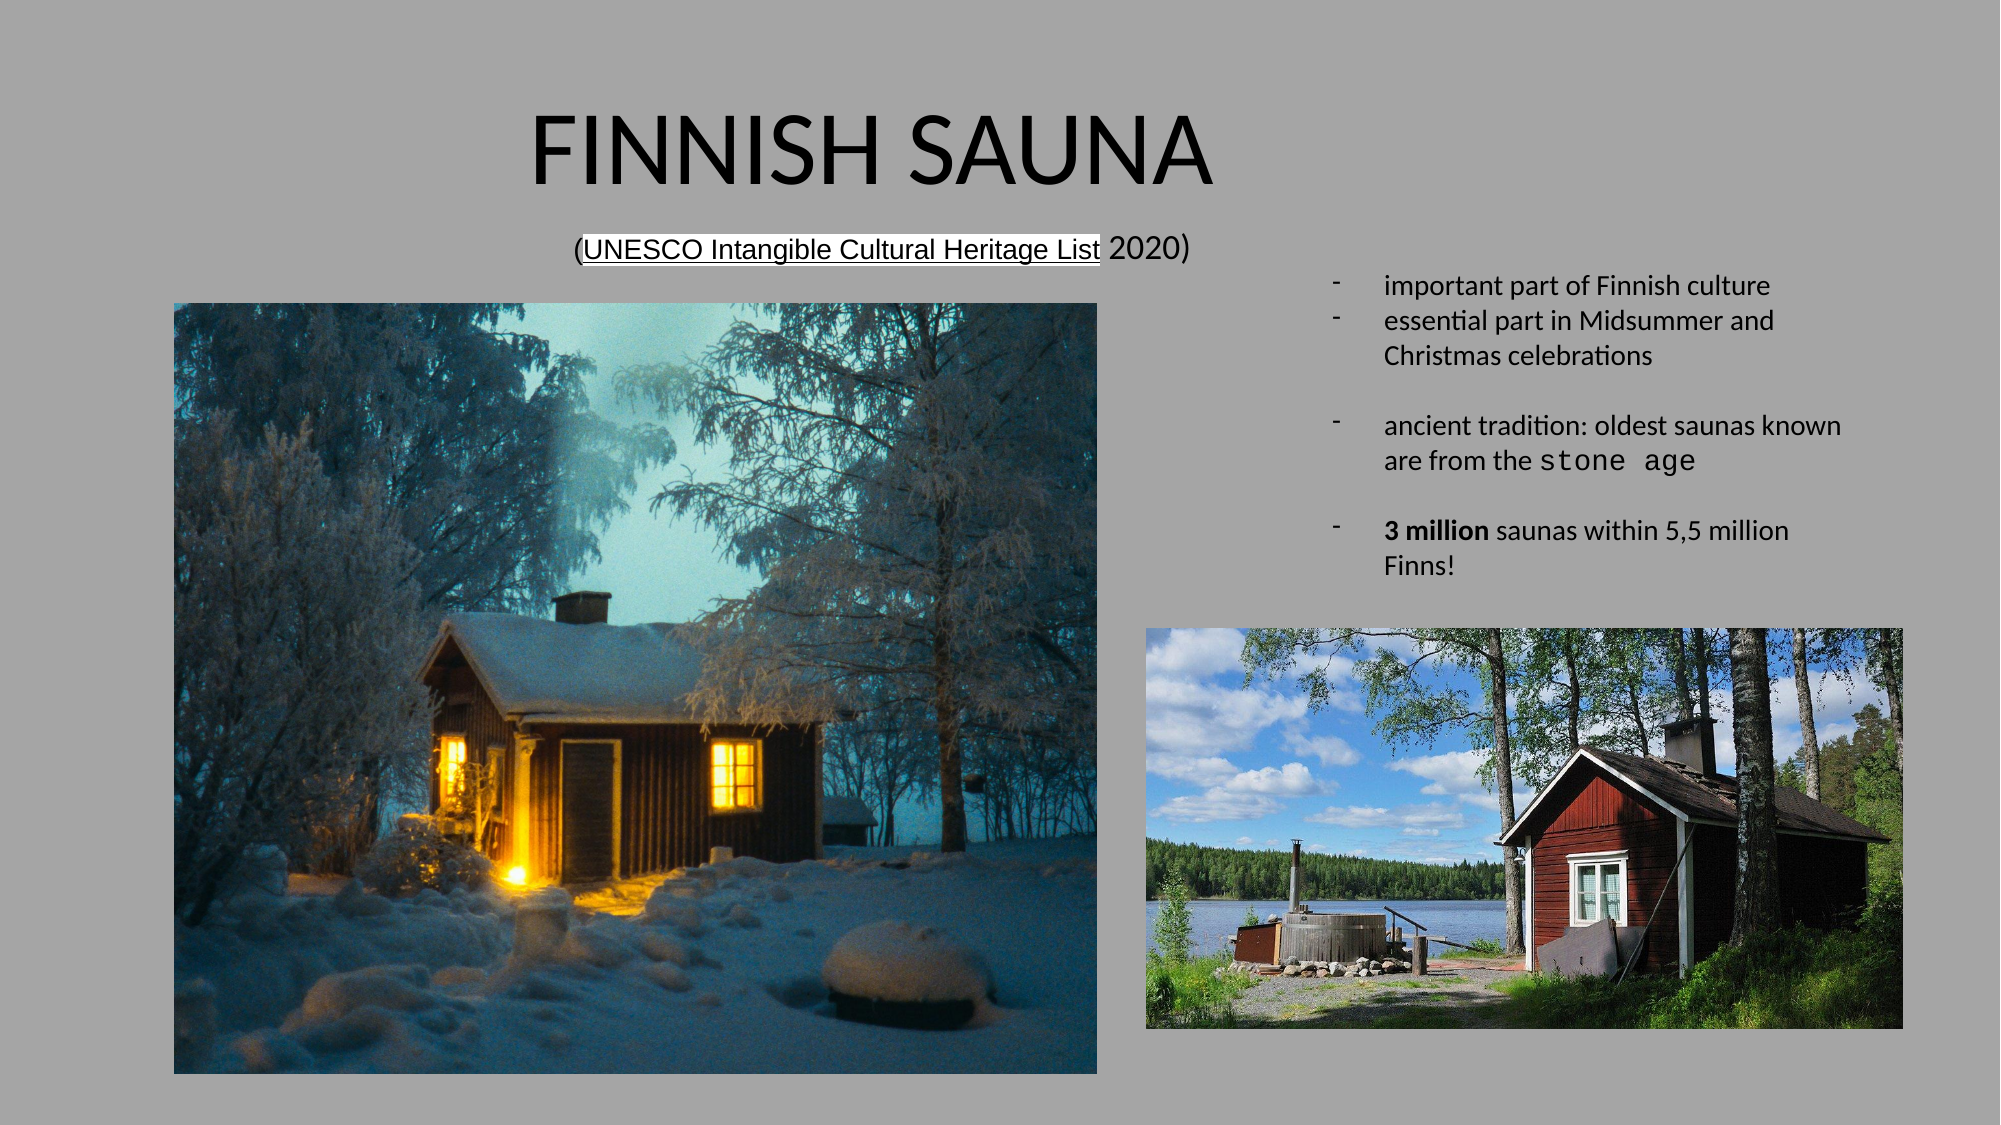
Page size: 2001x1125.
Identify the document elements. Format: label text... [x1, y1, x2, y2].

picture [174, 303, 1097, 1075]
text_box (UNESCO Intangible Cultural Heritage List 2020) [558, 209, 1352, 282]
text_box FINNISH SAUNA [514, 63, 1352, 221]
picture [1146, 628, 1904, 1029]
text_box important part of Finnish culture essential part in Midsummer and Christmas celebrations ancient tradition: oldest saunas known are from the stone age 3 million saunas within 5,5 million Finns! [1294, 251, 1867, 596]
